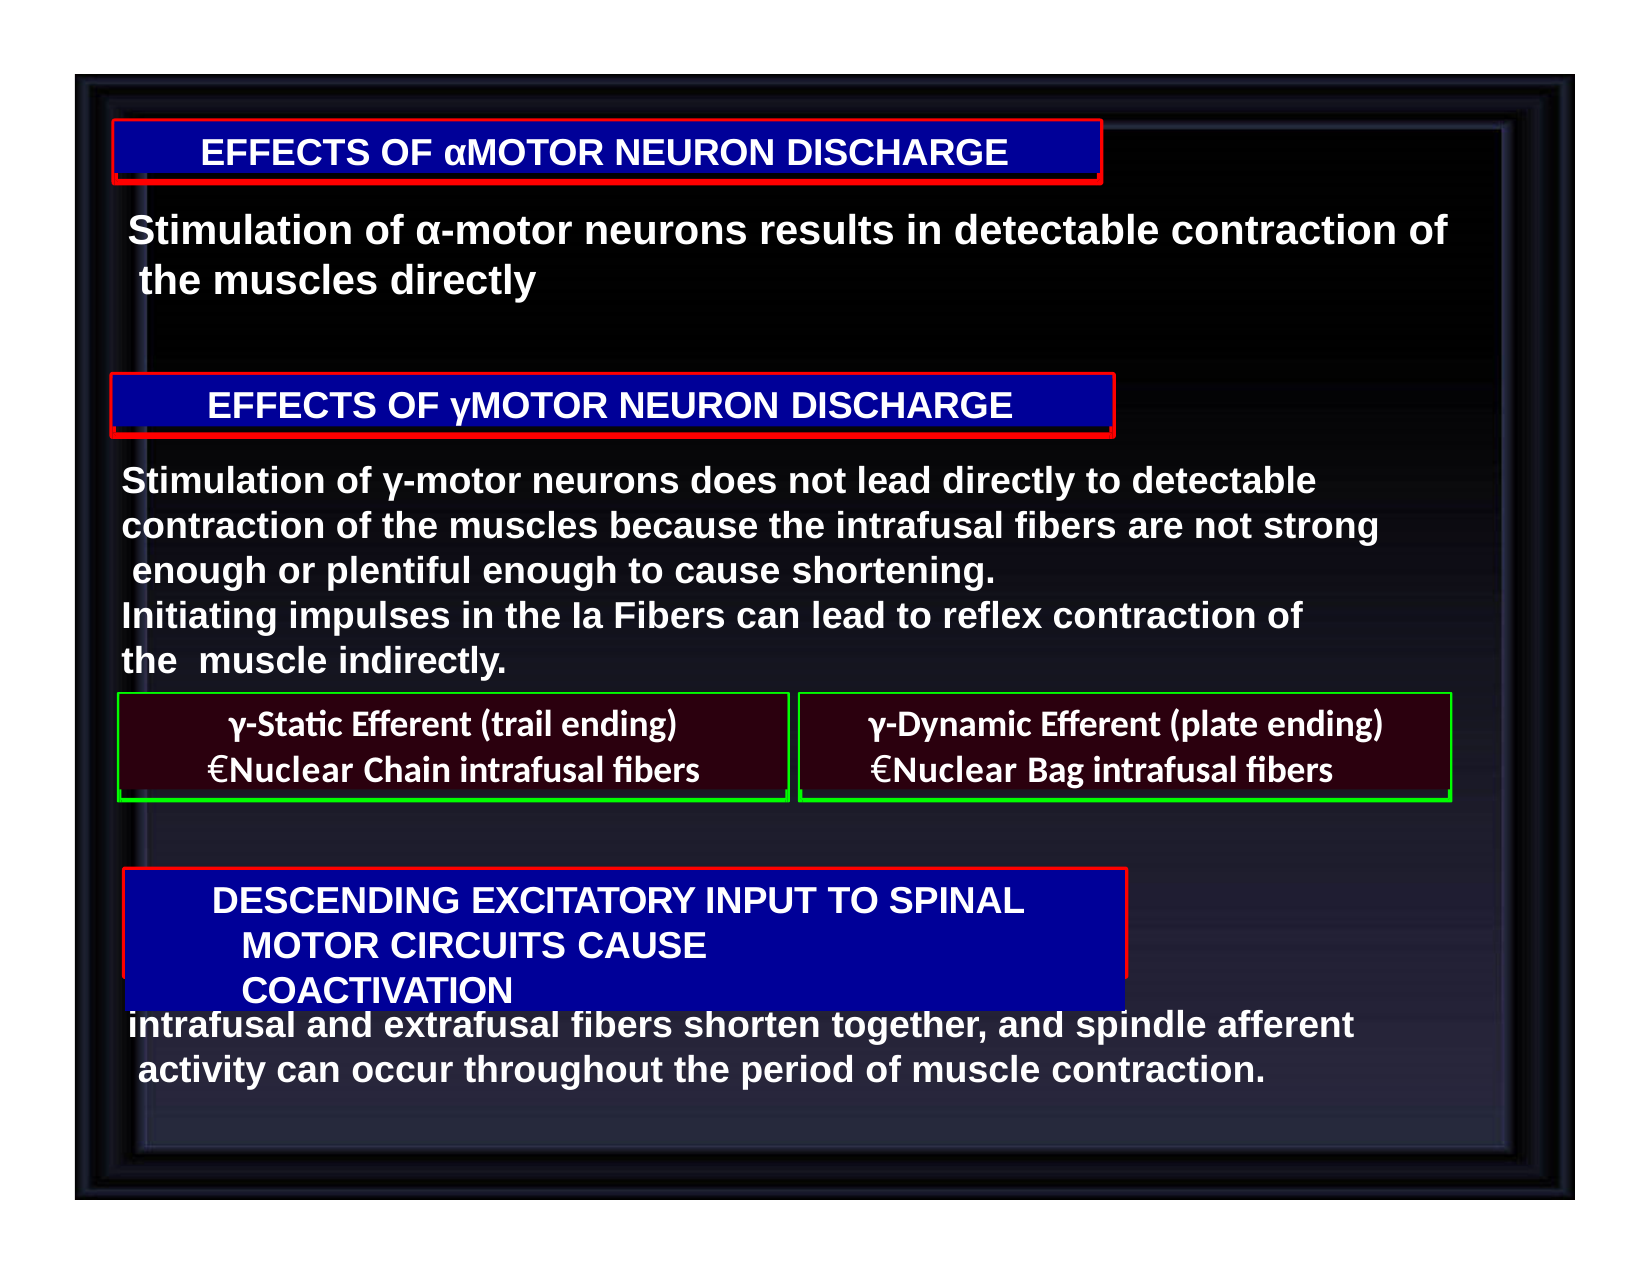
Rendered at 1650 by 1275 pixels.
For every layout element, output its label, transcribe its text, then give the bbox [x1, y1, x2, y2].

text_box [797, 692, 1453, 803]
text_box intrafusal and extrafusal fibers shorten together, and spindle afferent activity can occur throughout the period of muscle contraction. [125, 1000, 1360, 1091]
text_box [109, 371, 1116, 439]
text_box EFFECTS OF γMOTOR NEURON DISCHARGE [112, 374, 1113, 427]
text_box [121, 866, 1129, 979]
picture [74, 74, 1575, 1200]
text_box [111, 118, 1104, 186]
text_box Stimulation of γ-motor neurons does not lead directly to detectable contraction of the muscles because the intrafusal fibers are not strong enough or plentiful enough to cause shortening. Initiating impulses in the Ia Fibers can lead to reflex contraction of the muscle indirectly. [119, 456, 1382, 682]
text_box [116, 692, 790, 803]
text_box EFFECTS OF αMOTOR NEURON DISCHARGE [114, 121, 1100, 173]
text_box γ-Dynamic Efferent (plate ending) €Nuclear Bag intrafusal fibers [800, 693, 1450, 790]
text_box Stimulation of α-motor neurons results in detectable contraction of the muscles directly [125, 202, 1455, 303]
text_box γ-Static Efferent (trail ending) €Nuclear Chain intrafusal fibers [119, 693, 788, 790]
text_box DESCENDING EXCITATORY INPUT TO SPINAL MOTOR CIRCUITS CAUSE COACTIVATION [125, 870, 1125, 1011]
